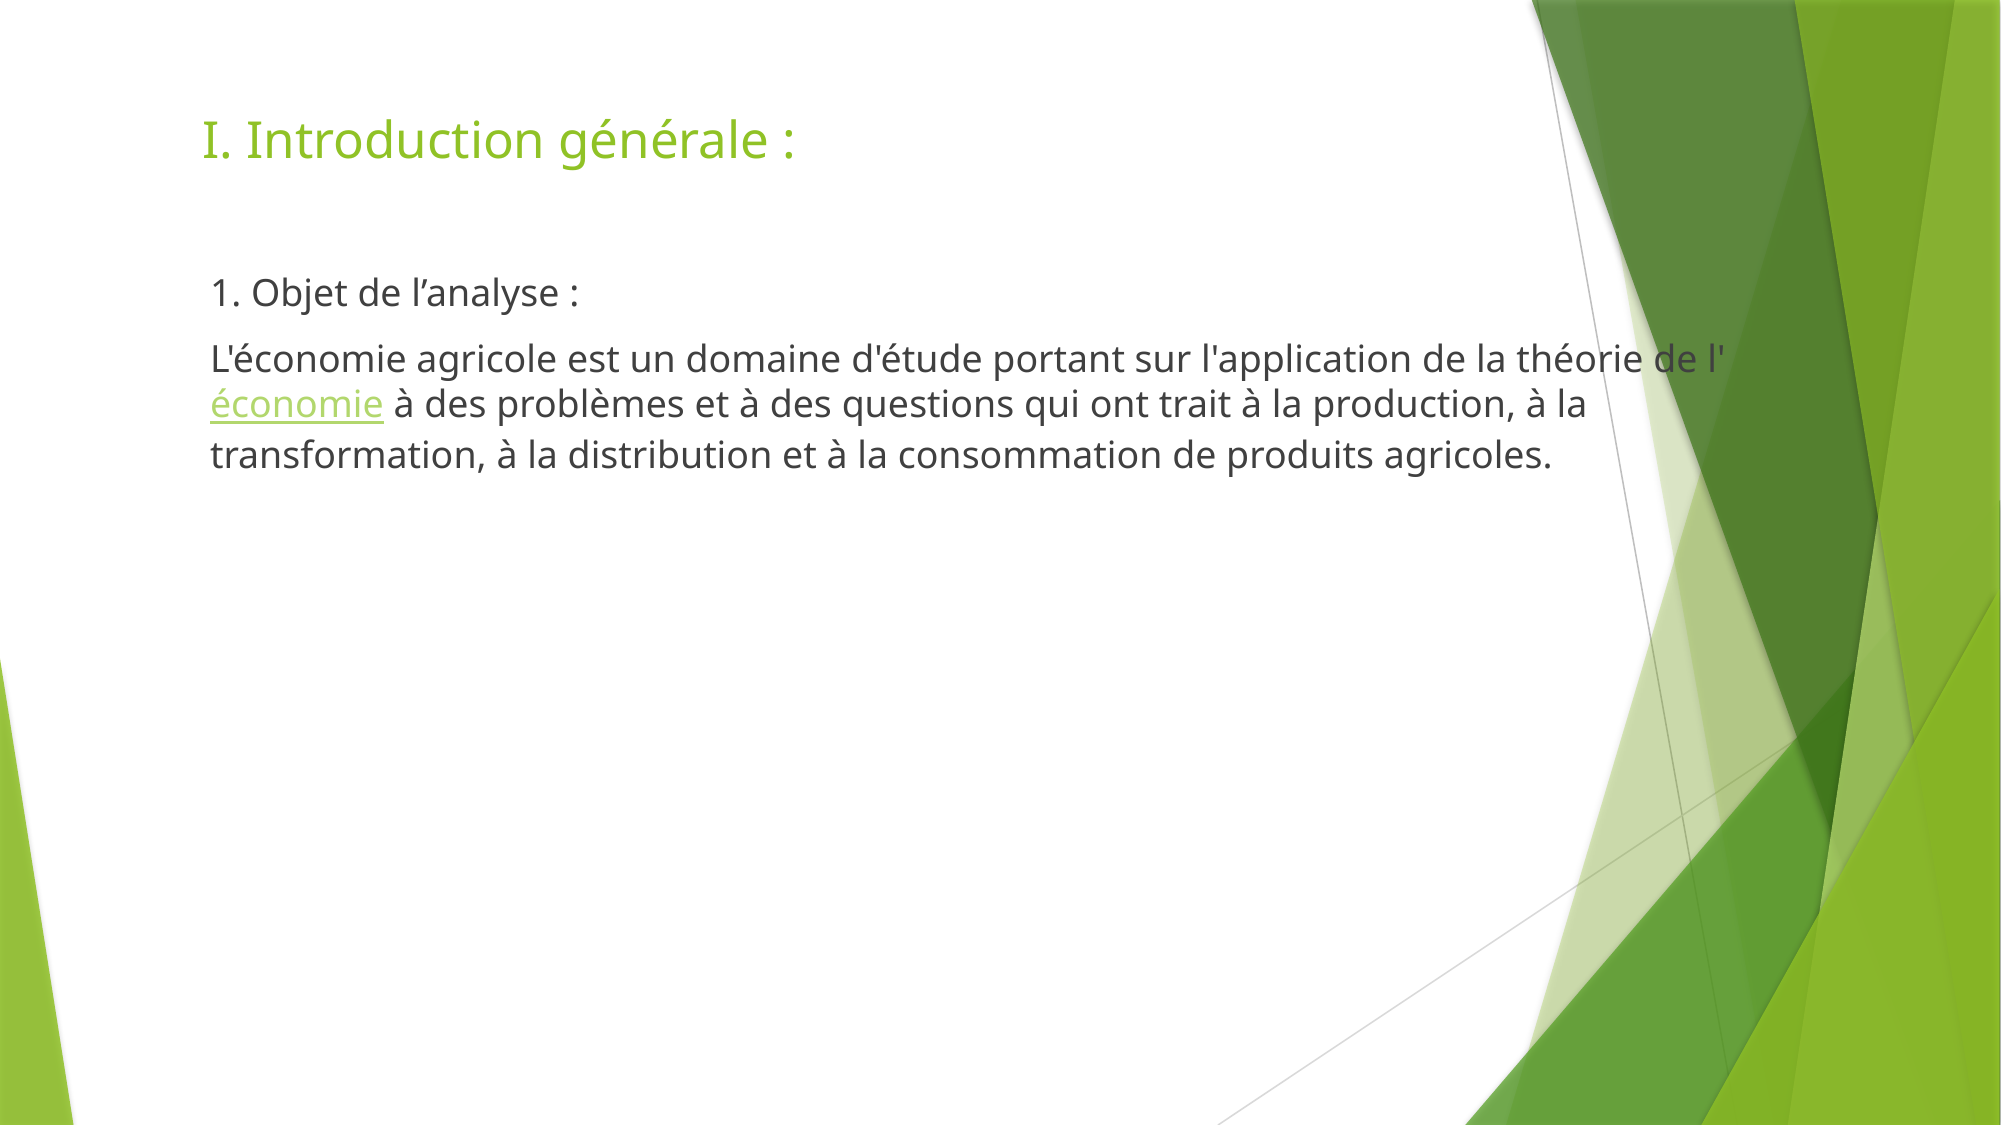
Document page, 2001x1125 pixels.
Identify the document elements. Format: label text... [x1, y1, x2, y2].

list 1. Objet de l’analyse : L'économie agricole est un domaine d'étude portant sur l'application de la théorie de l'économie à des problèmes et à des questions qui ont trait à la production, à la transformation, à la distribution et à la consommation de produits agricoles. [187, 261, 1808, 1000]
title I. Introduction générale : [187, 99, 1808, 239]
